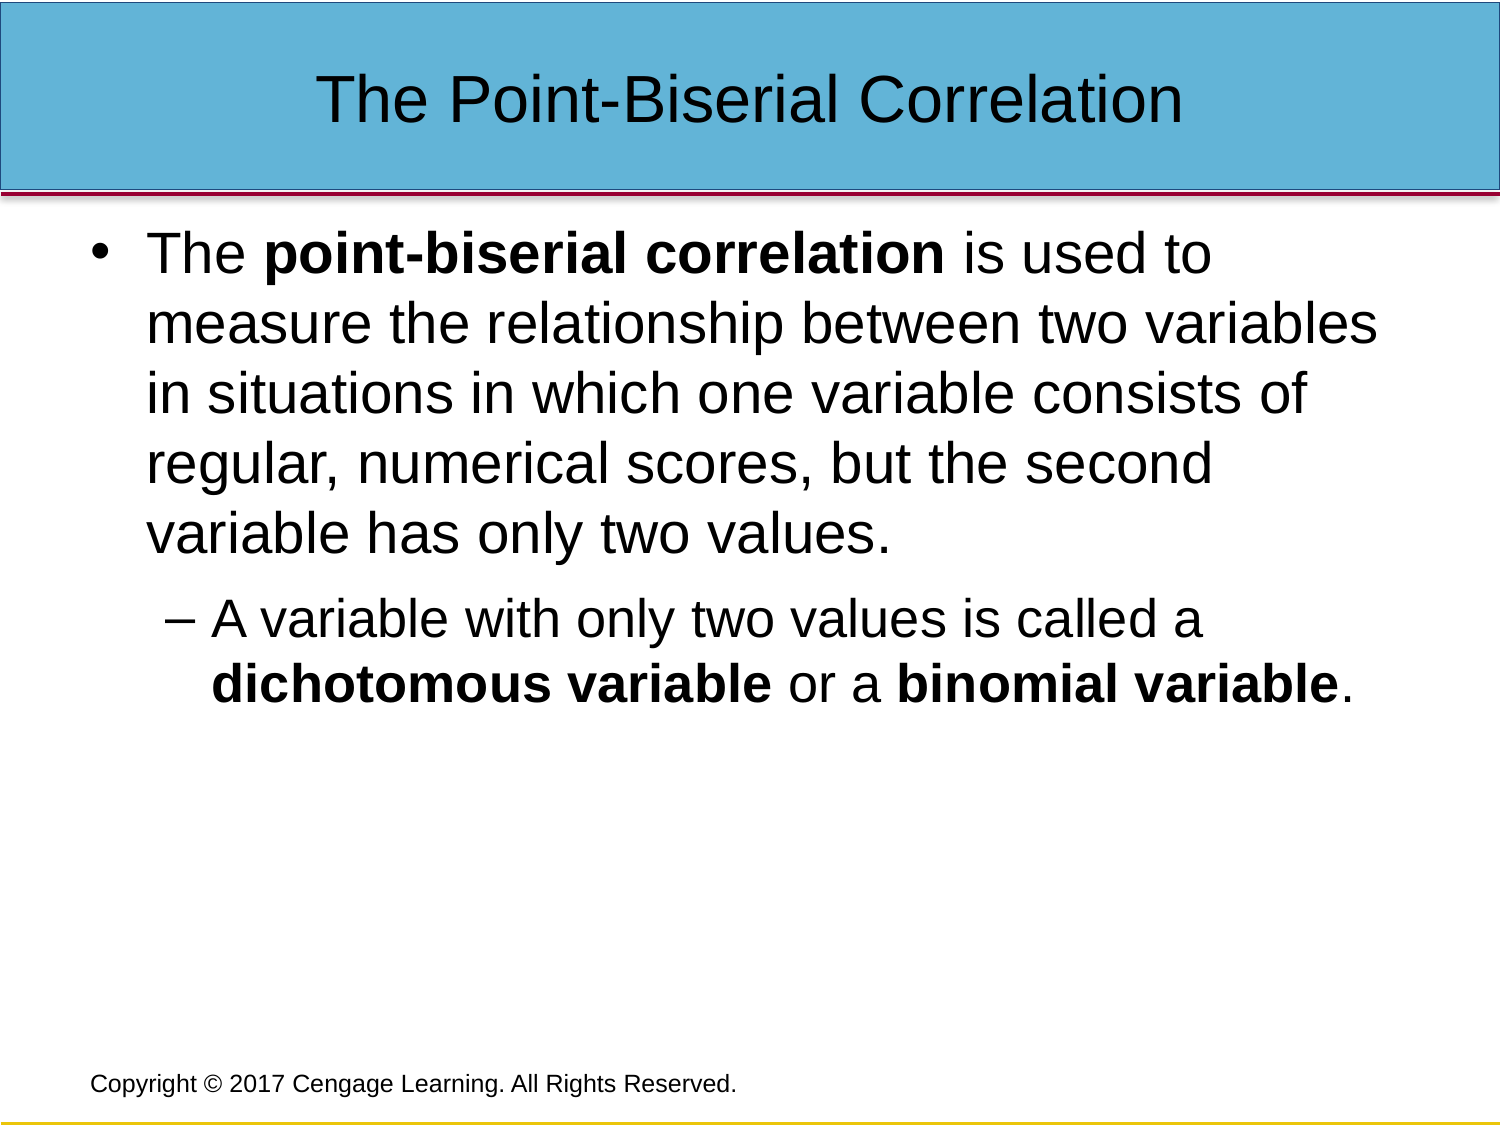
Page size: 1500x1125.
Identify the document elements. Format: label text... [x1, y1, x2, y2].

title The Point-Biserial Correlation [0, 2, 1500, 190]
footer Copyright © 2017 Cengage Learning. All Rights Reserved. [75, 1052, 800, 1113]
list The point-biserial correlation is used to measure the relationship between two variables in situations in which one variable consists of regular, numerical scores, but the second variable has only two values. A variable with only two values is called a dichotomous variable or a binomial variable. [75, 207, 1425, 1025]
